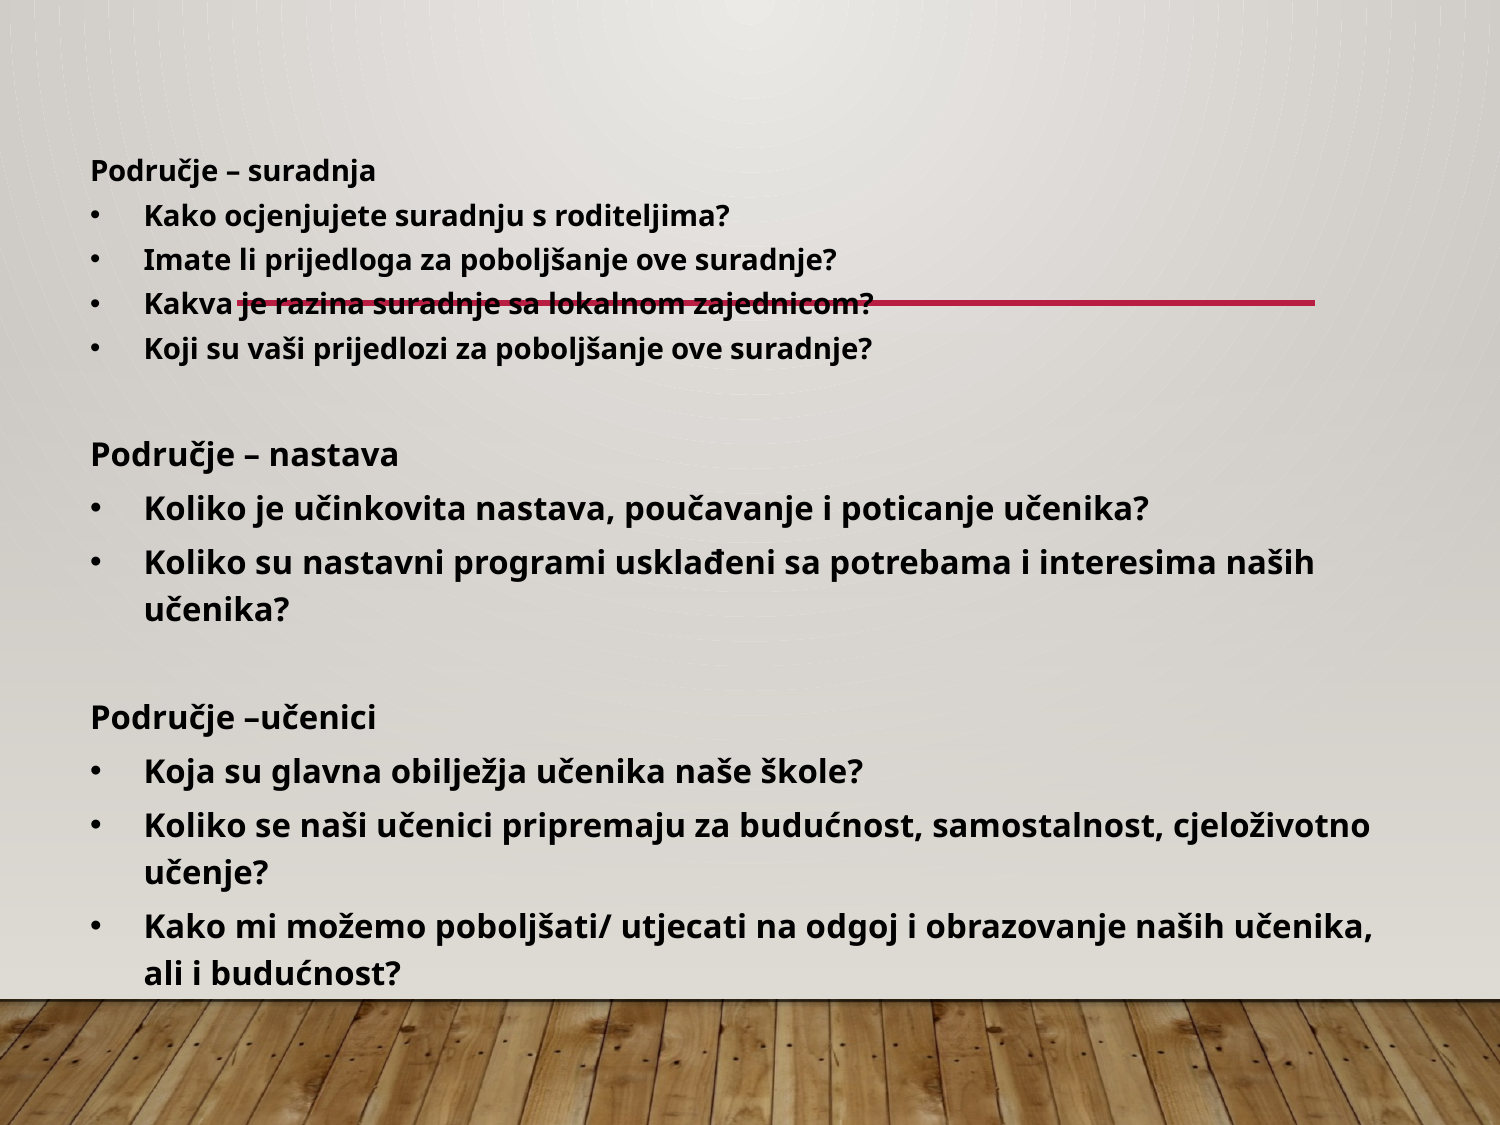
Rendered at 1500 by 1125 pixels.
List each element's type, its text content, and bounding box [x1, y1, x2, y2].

list Područje – suradnja Kako ocjenjujete suradnju s roditeljima? Imate li prijedloga za poboljšanje ove suradnje? Kakva je razina suradnje sa lokalnom zajednicom? Koji su vaši prijedlozi za poboljšanje ove suradnje? Područje – nastava Koliko je učinkovita nastava, poučavanje i poticanje učenika? Koliko su nastavni programi usklađeni sa potrebama i interesima naših učenika? Područje –učenici Koja su glavna obilježja učenika naše škole? Koliko se naši učenici pripremaju za budućnost, samostalnost, cjeloživotno učenje? Kako mi možemo poboljšati/ utjecati na odgoj i obrazovanje naših učenika, ali i budućnost? [75, 75, 1425, 1005]
picture [0, 999, 1500, 1125]
